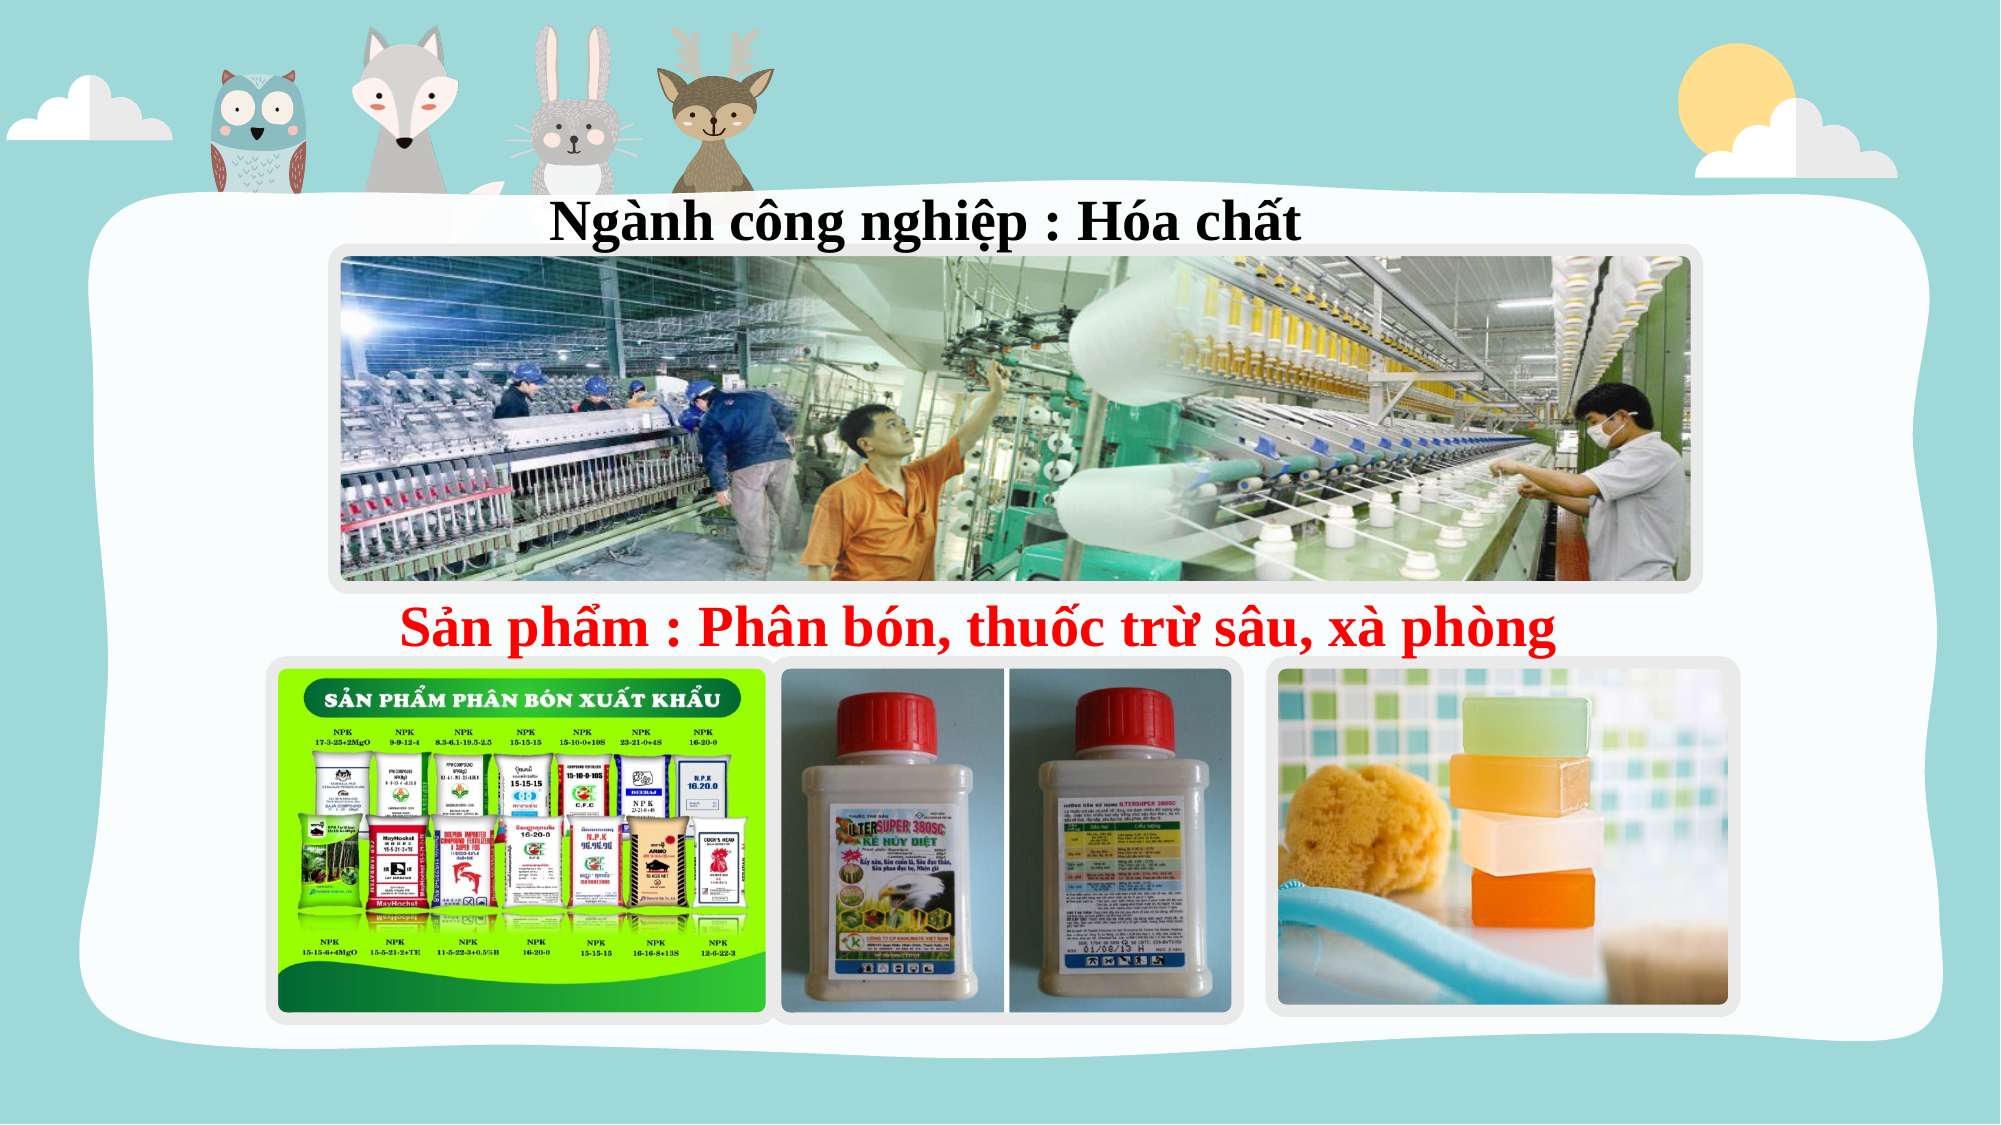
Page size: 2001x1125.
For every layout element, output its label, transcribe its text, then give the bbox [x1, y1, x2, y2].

picture [775, 662, 1238, 1019]
picture [271, 662, 772, 1019]
picture [334, 249, 1697, 588]
picture [352, 24, 505, 194]
picture [1271, 662, 1735, 1011]
text_box Ngành công nghiệp : Hóa chất [534, 174, 1322, 249]
text_box Sản phẩm : Phân bón, thuốc trừ sâu, xà phòng [384, 588, 1660, 666]
